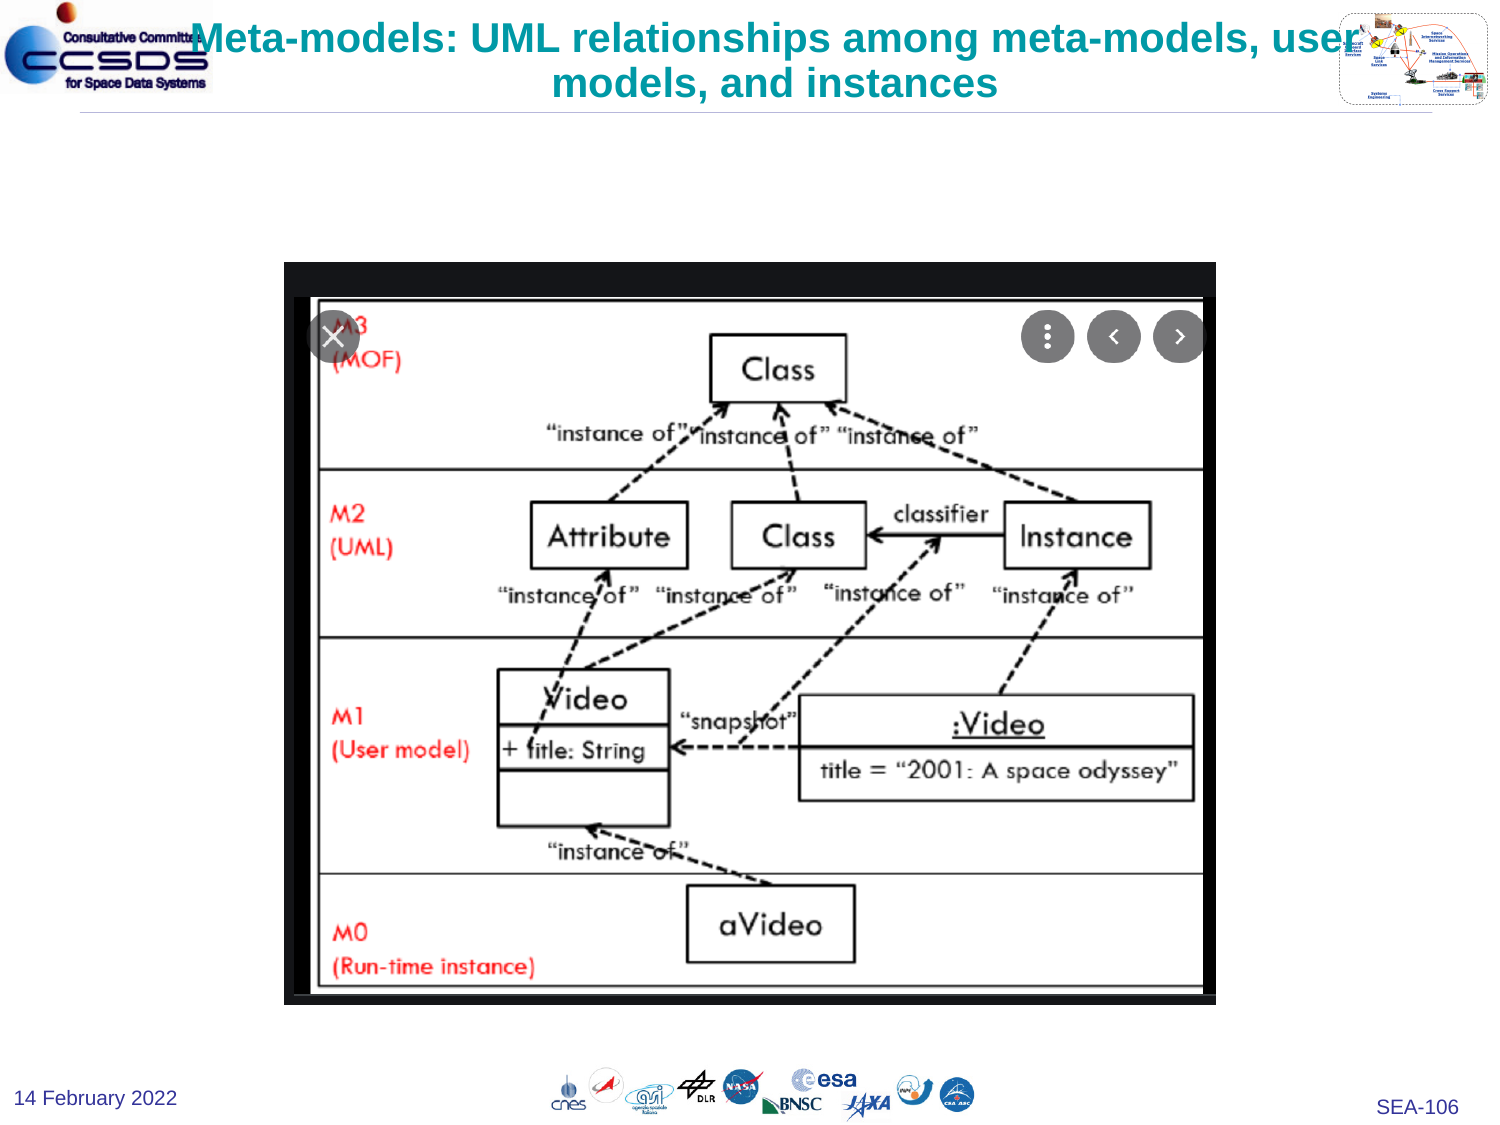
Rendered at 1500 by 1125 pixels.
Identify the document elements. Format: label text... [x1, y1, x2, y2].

picture [0, 0, 213, 94]
picture [549, 1064, 975, 1125]
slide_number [0, 1074, 285, 1120]
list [283, 262, 1216, 1006]
picture [1375, 12, 1488, 106]
title Meta-models: UML relationships among meta-models, user models, and instances [174, 9, 1375, 197]
